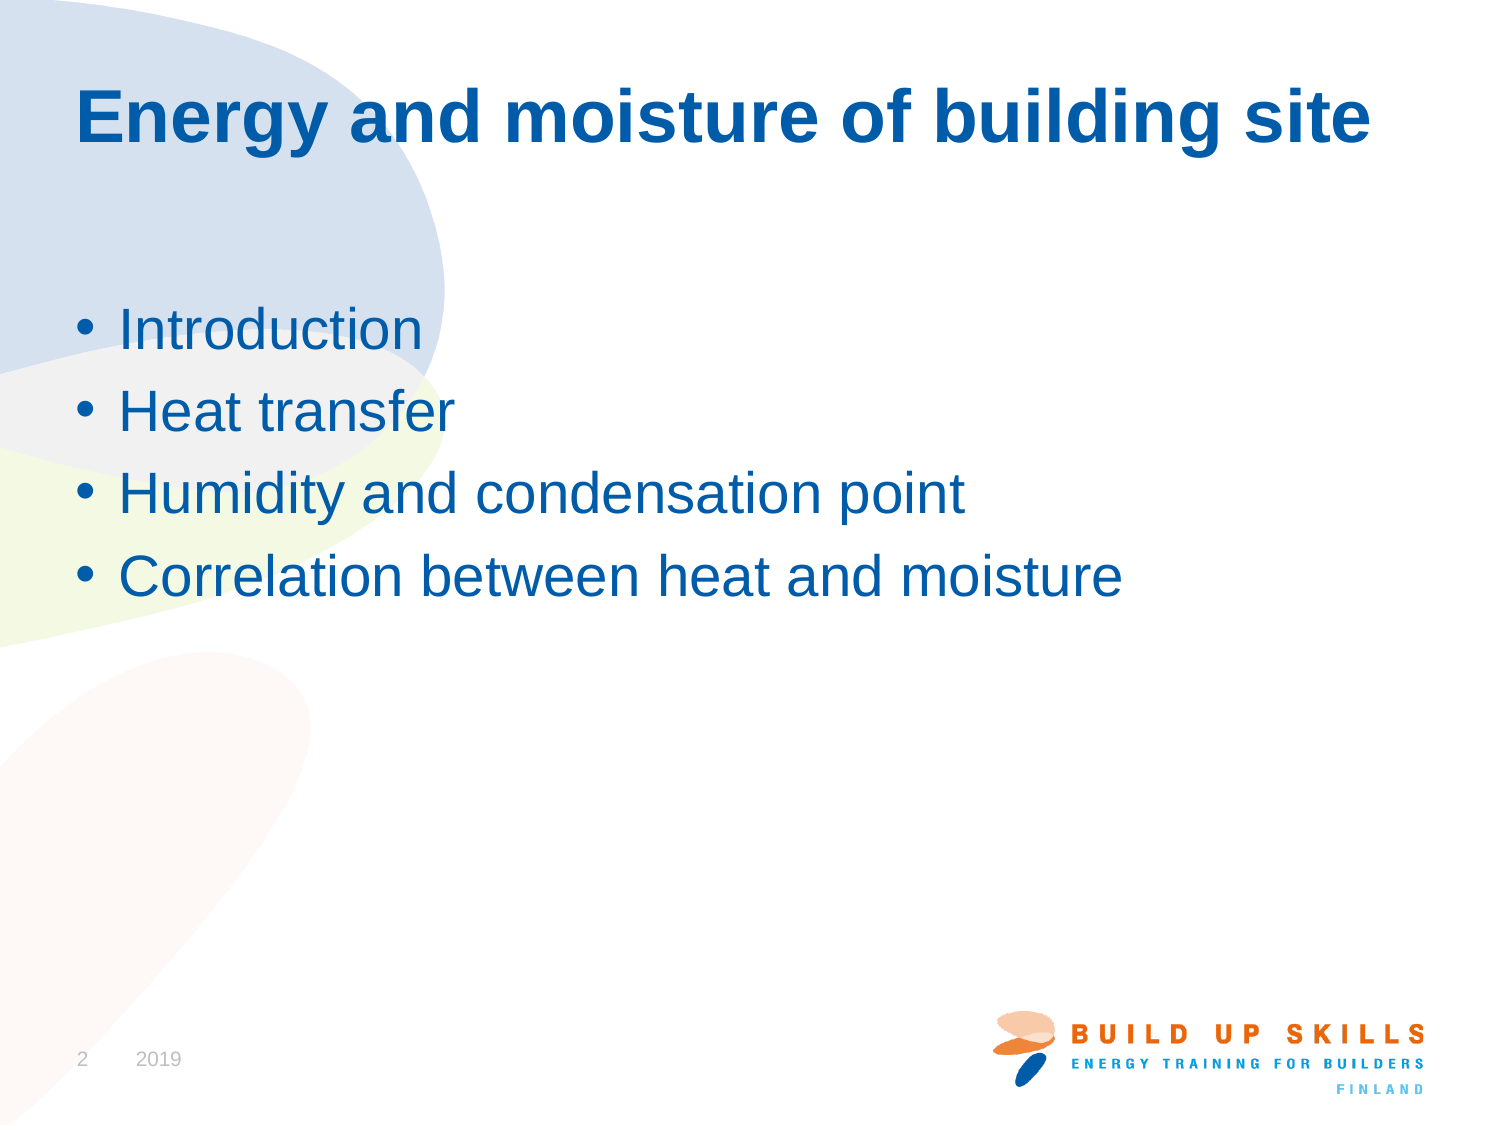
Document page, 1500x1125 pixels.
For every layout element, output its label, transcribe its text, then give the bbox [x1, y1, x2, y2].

list Introduction Heat transfer Humidity and condensation point Correlation between heat and moisture [75, 290, 1425, 953]
picture [993, 1011, 1424, 1094]
slide_number 2 [76, 1046, 136, 1070]
slide_number 2019 [136, 1046, 278, 1070]
title Energy and moisture of building site [75, 78, 1425, 268]
